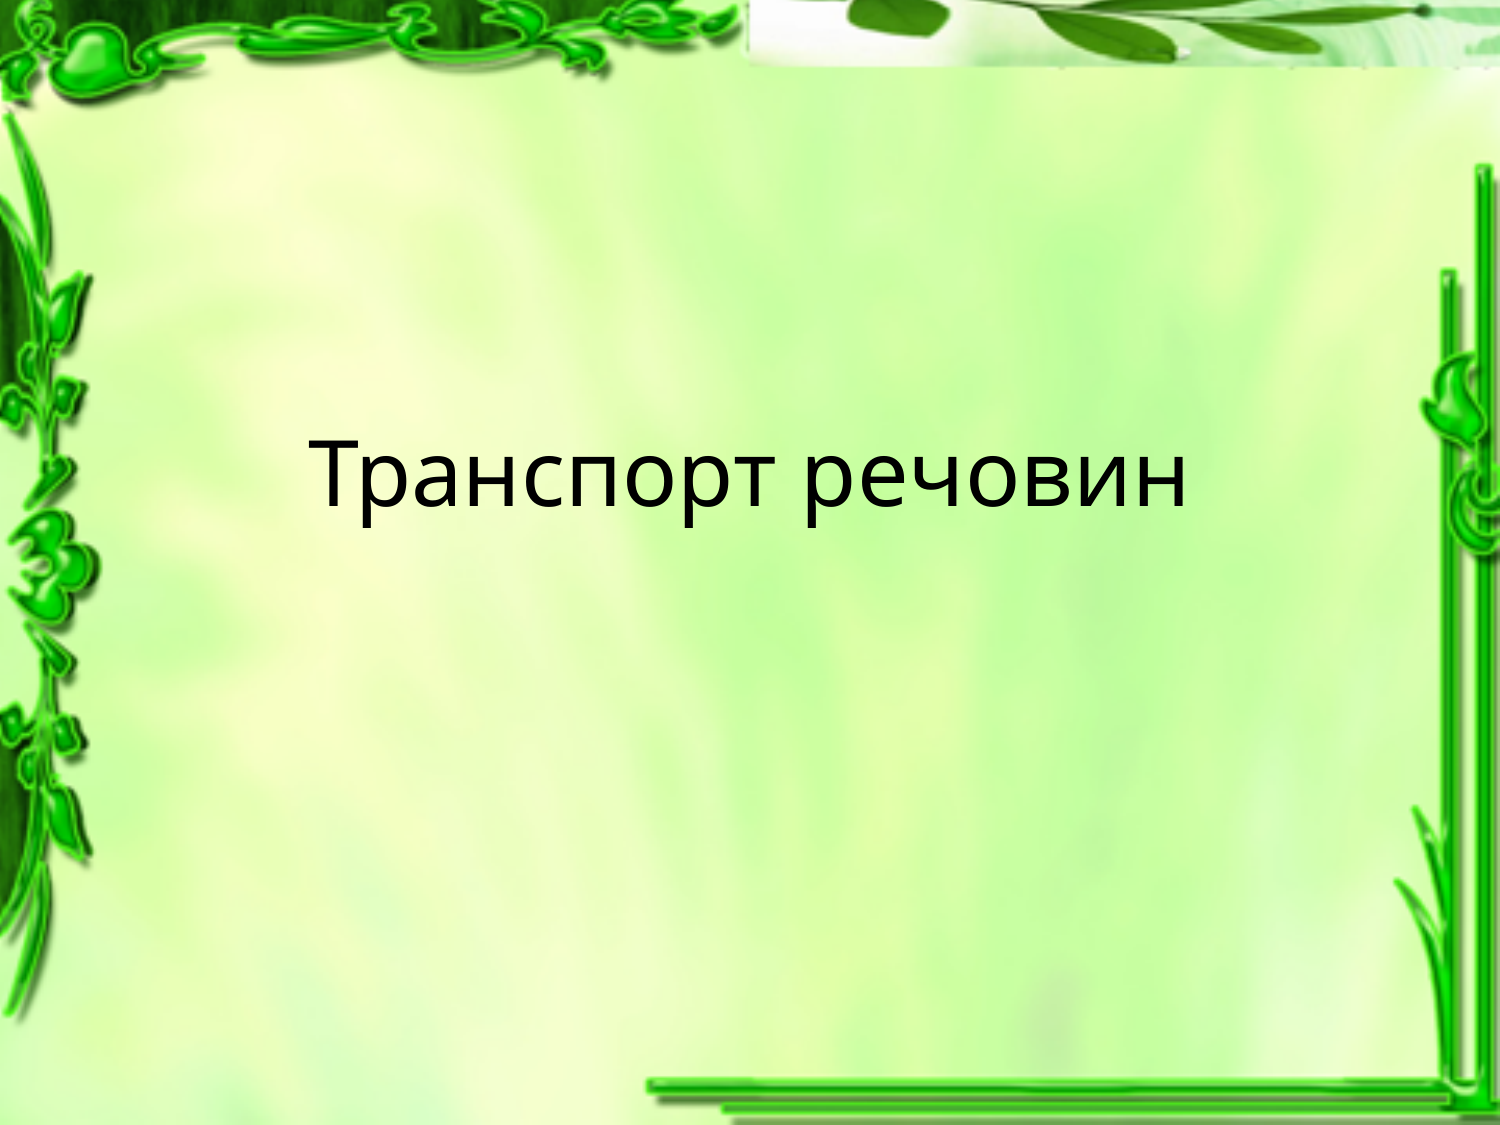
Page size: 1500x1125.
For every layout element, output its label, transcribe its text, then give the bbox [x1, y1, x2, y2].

title Транспорт речовин [112, 349, 1388, 591]
picture [0, 0, 1500, 1125]
